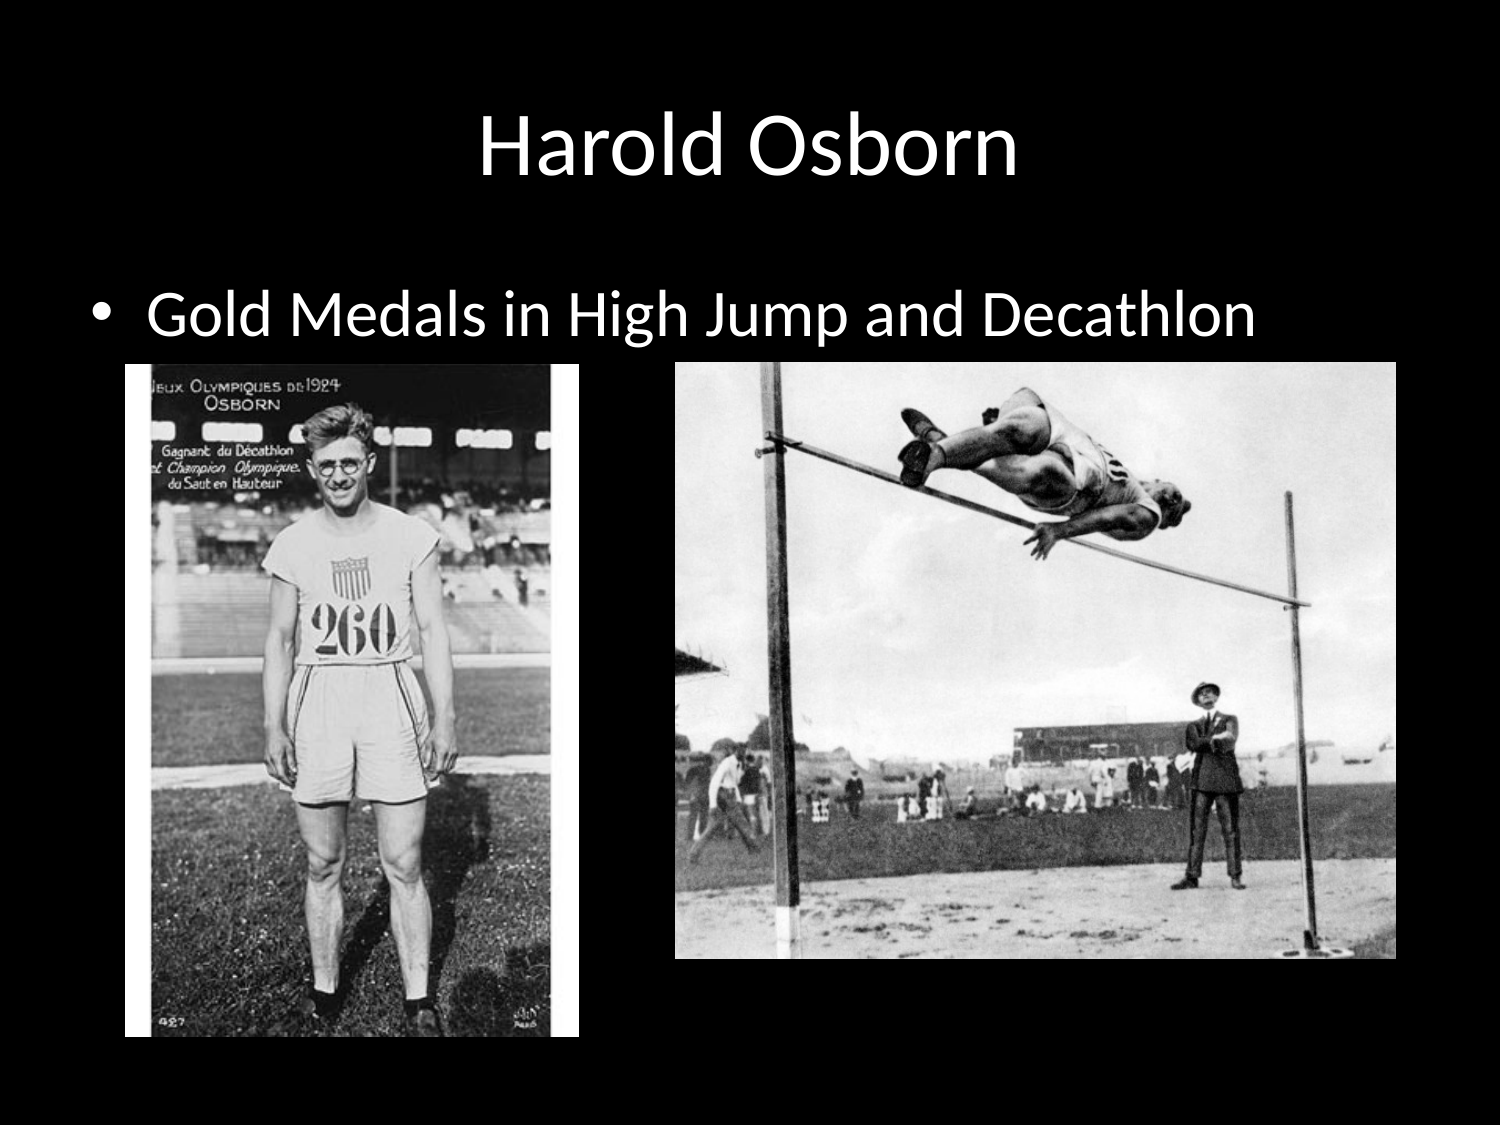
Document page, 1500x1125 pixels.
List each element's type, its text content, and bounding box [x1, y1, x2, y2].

picture [124, 364, 579, 1037]
list Gold Medals in High Jump and Decathlon [75, 262, 1425, 1005]
picture [674, 362, 1396, 959]
title Harold Osborn [75, 45, 1425, 233]
